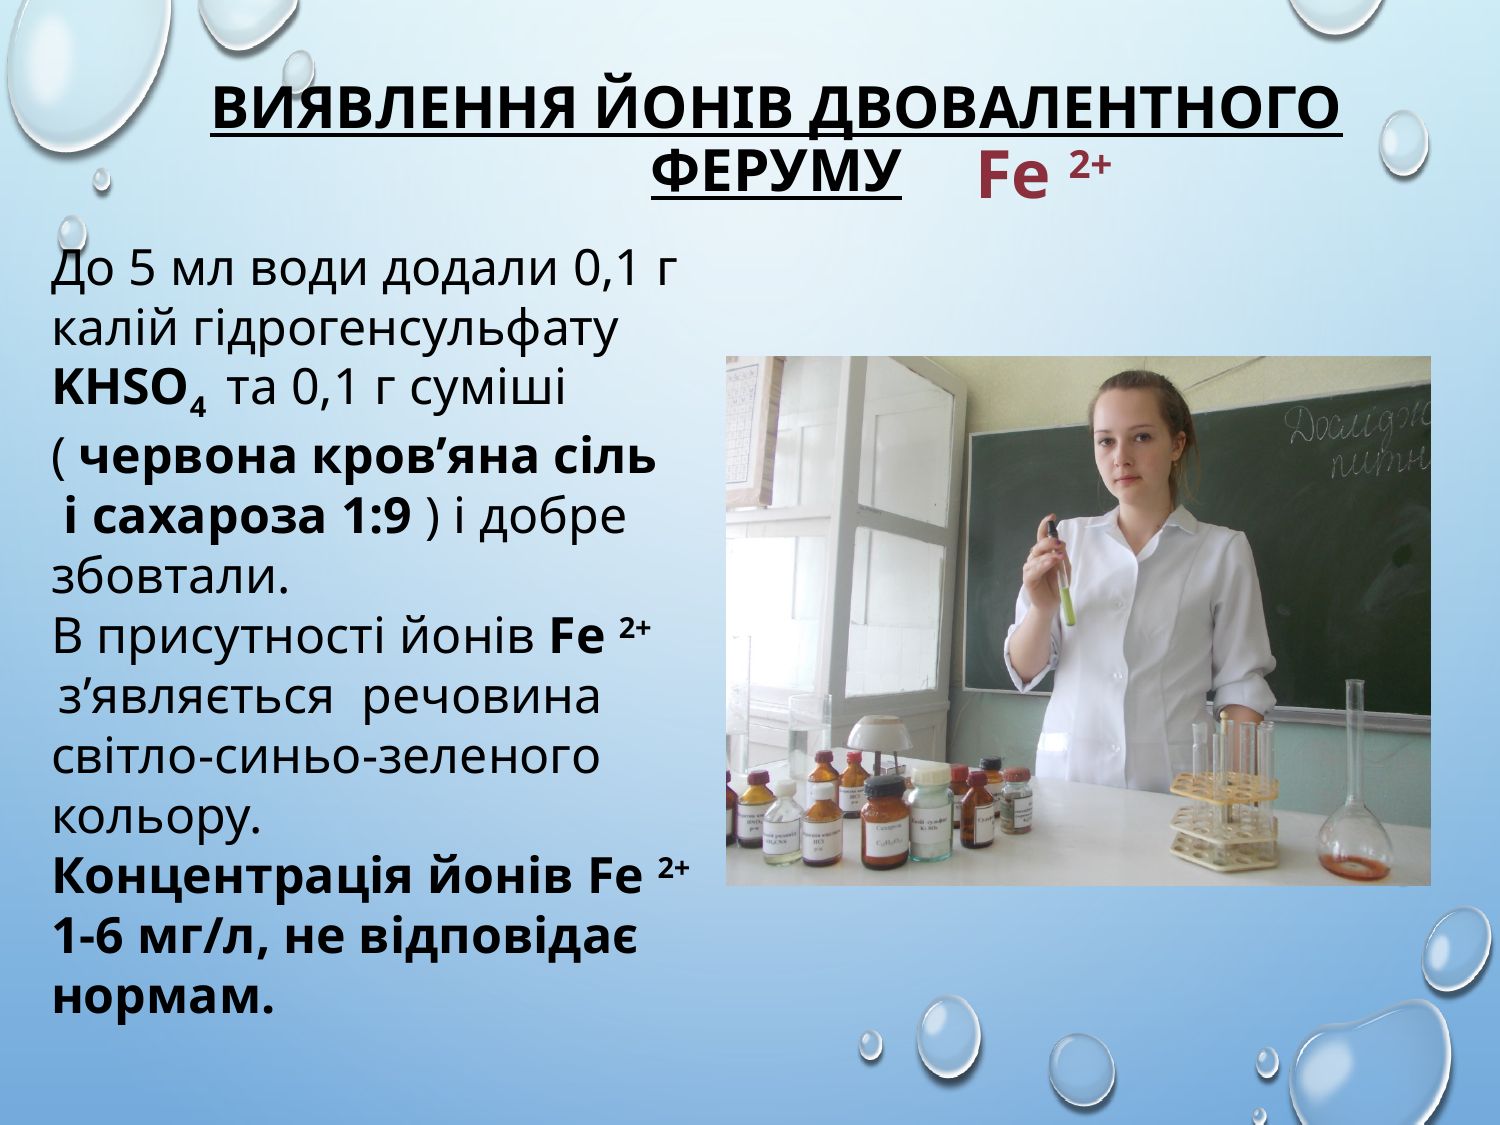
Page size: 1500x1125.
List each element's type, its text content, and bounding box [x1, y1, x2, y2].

picture [0, 0, 1500, 1125]
text_box До 5 мл води додали 0,1 г калій гідрогенсульфату KHSO4 та 0,1 г суміші ( червона кров’яна сіль і сахароза 1:9 ) і добре збовтали. В присутності йонів Fe 2+ з’являється речовина світло-синьо-зеленого кольору. Концентрація йонів Fe 2+ 1-6 мг/л, не відповідає нормам. [36, 227, 728, 1031]
list [42, 201, 1393, 356]
text_box Fe 2+ [960, 124, 1182, 220]
title Виявлення йонів двовалентного феруму [159, 71, 1393, 201]
list [42, 894, 1393, 1044]
